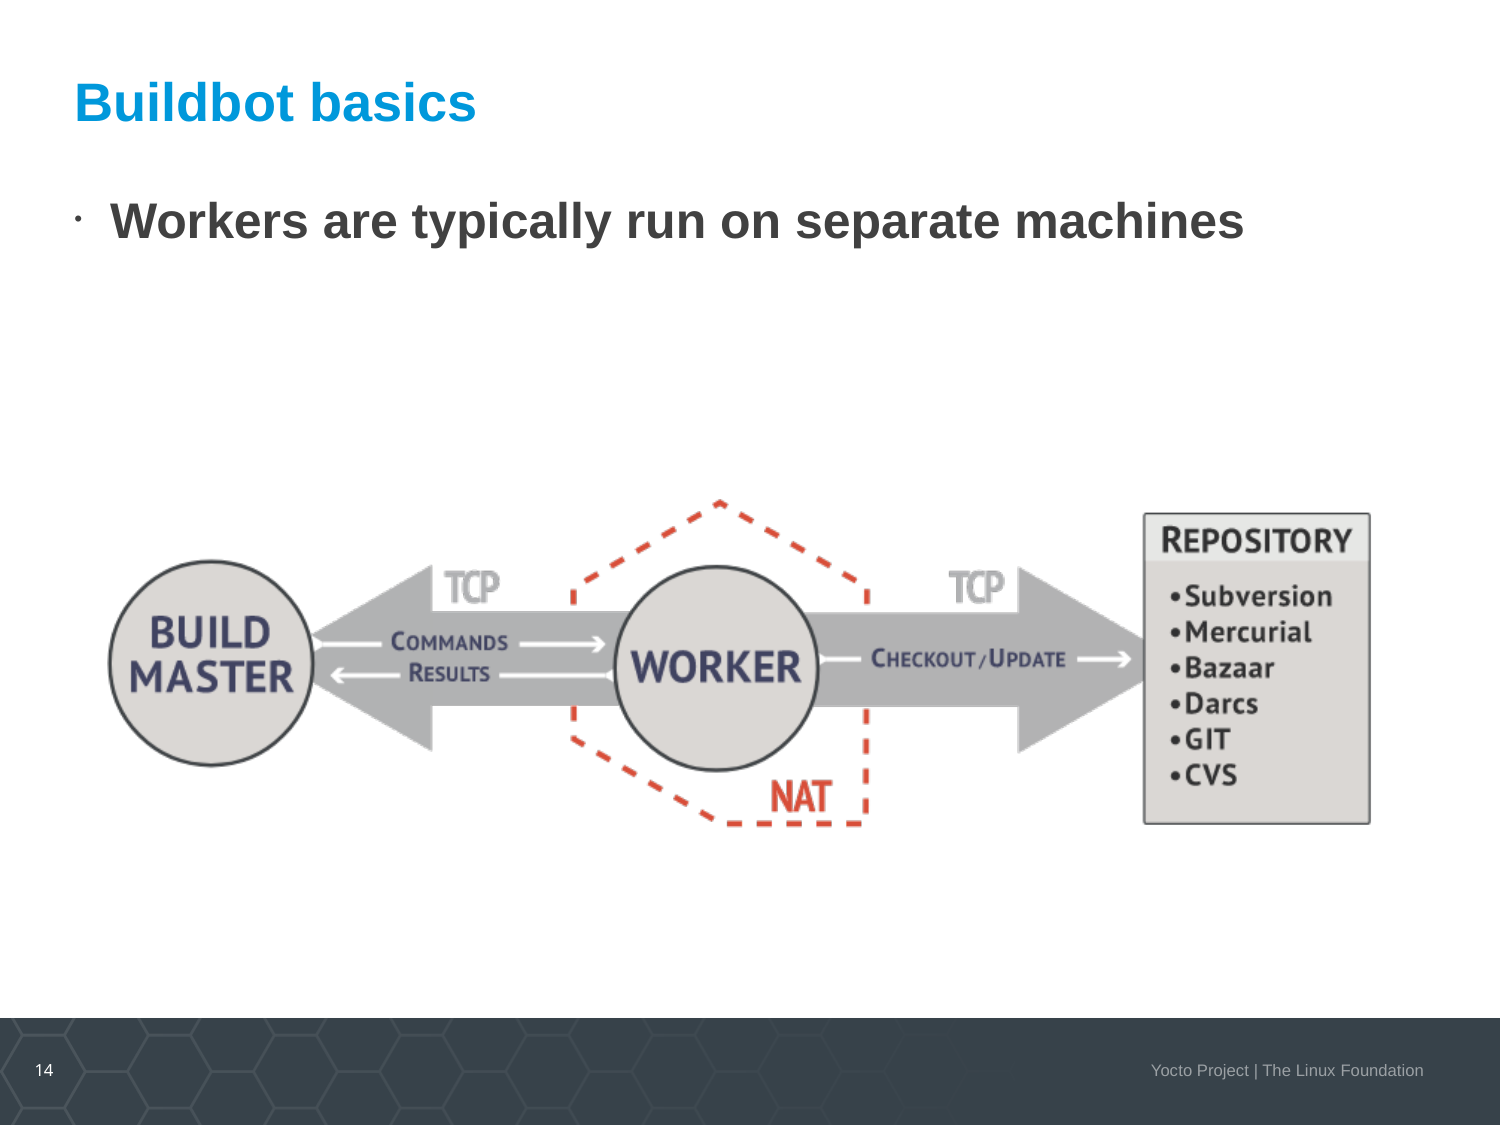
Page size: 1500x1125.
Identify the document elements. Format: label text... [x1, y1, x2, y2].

text_box Buildbot basics [74, 66, 1424, 188]
picture [0, 0, 1500, 1125]
text_box Workers are typically run on separate machines [74, 188, 1424, 423]
